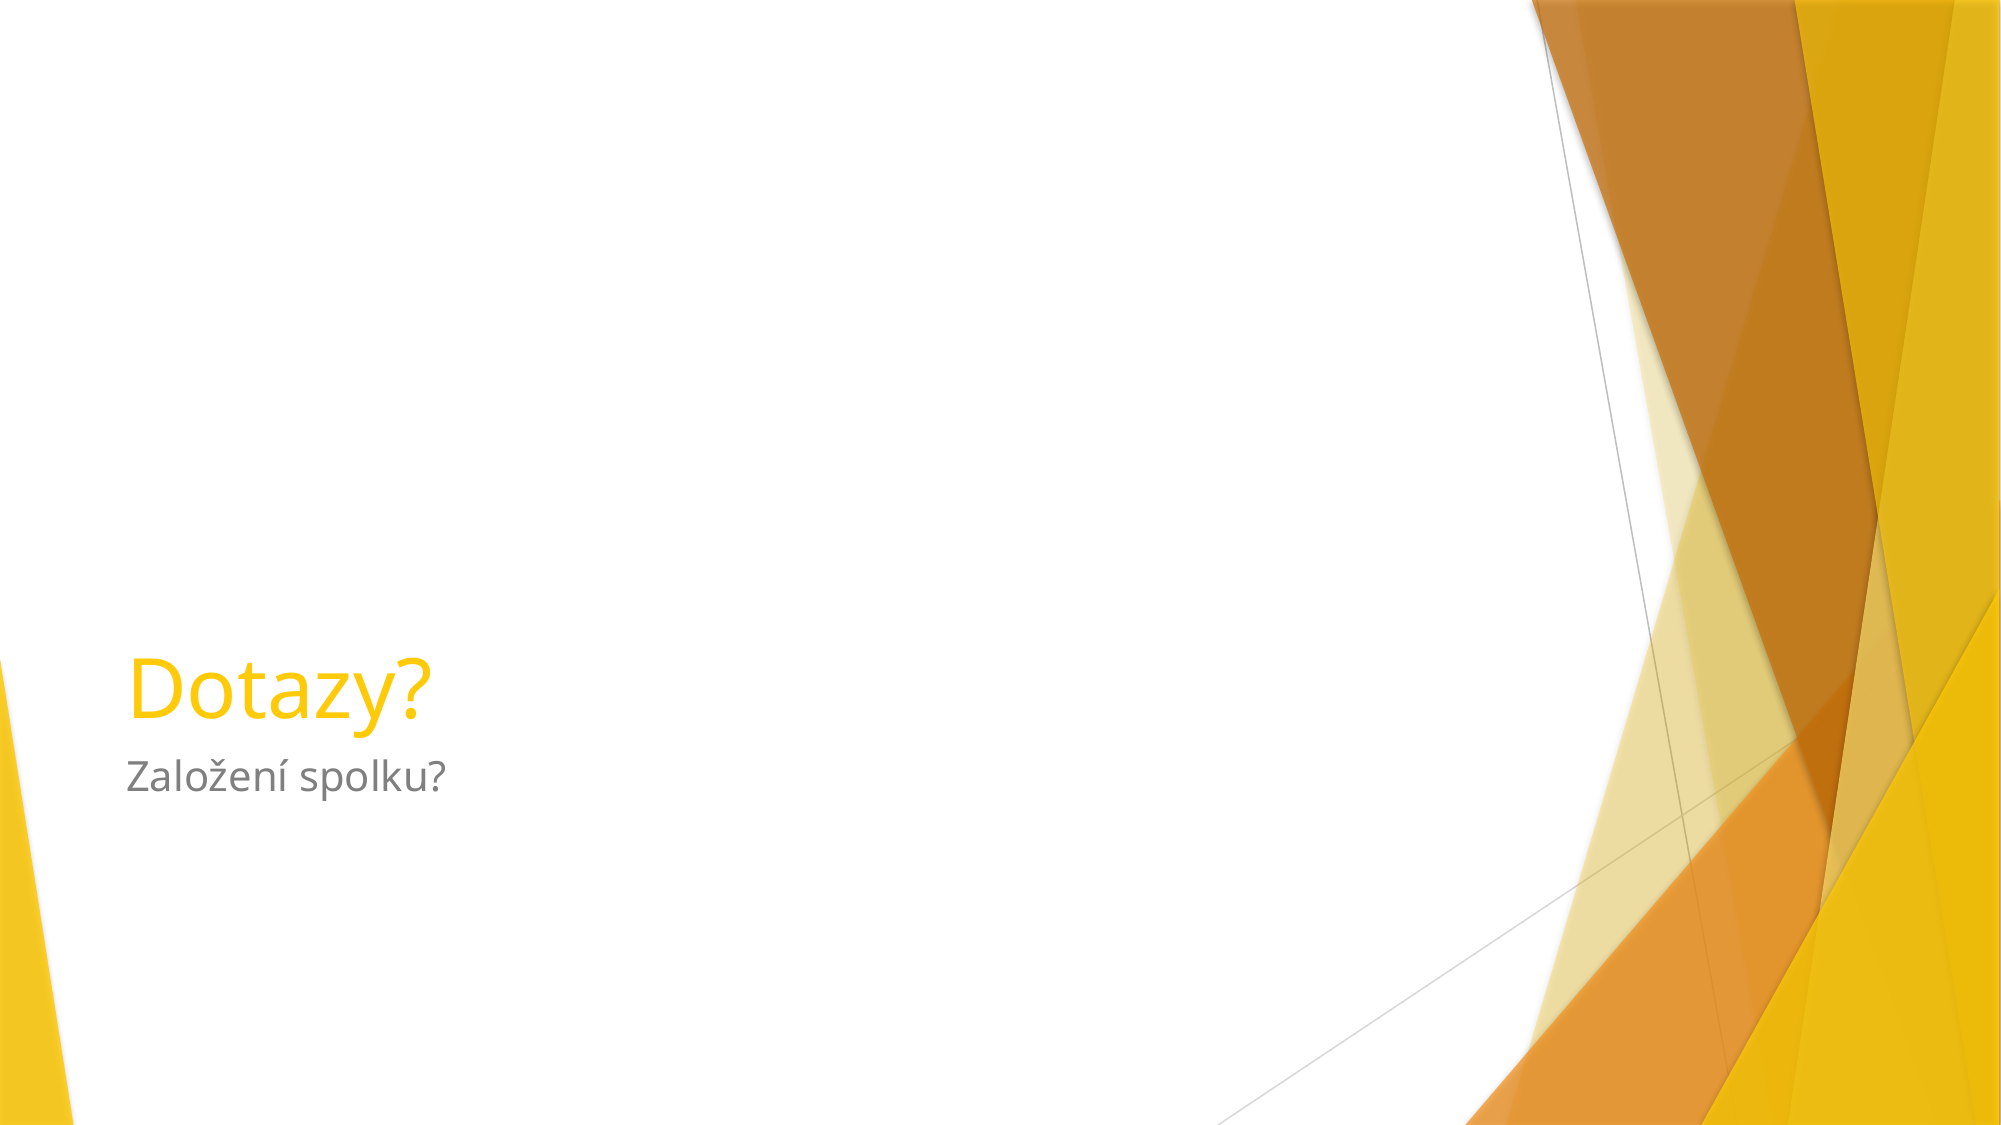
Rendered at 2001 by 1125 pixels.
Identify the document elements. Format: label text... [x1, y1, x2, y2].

title Dotazy? [111, 443, 1522, 742]
list Založení spolku? [111, 742, 1522, 884]
